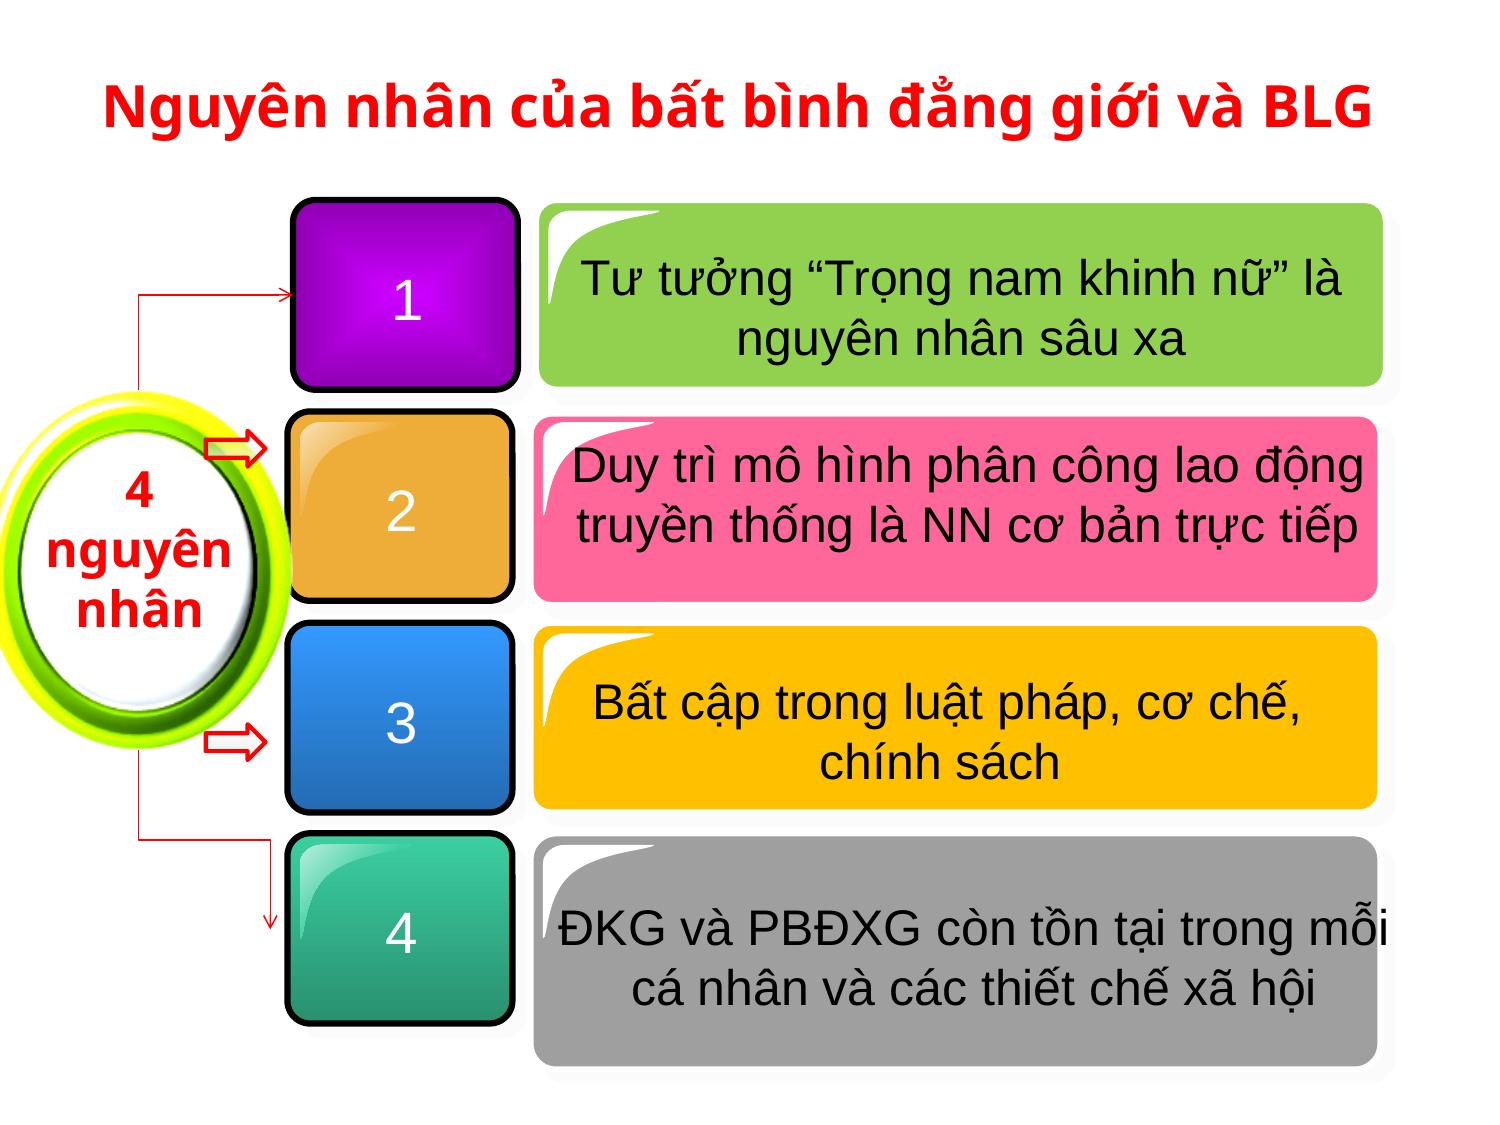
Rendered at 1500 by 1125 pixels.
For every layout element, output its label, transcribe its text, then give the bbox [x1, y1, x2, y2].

title Nguyên nhân của bất bình đẳng giới và BLG [26, 45, 1450, 163]
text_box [287, 199, 1409, 1071]
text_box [0, 294, 294, 930]
